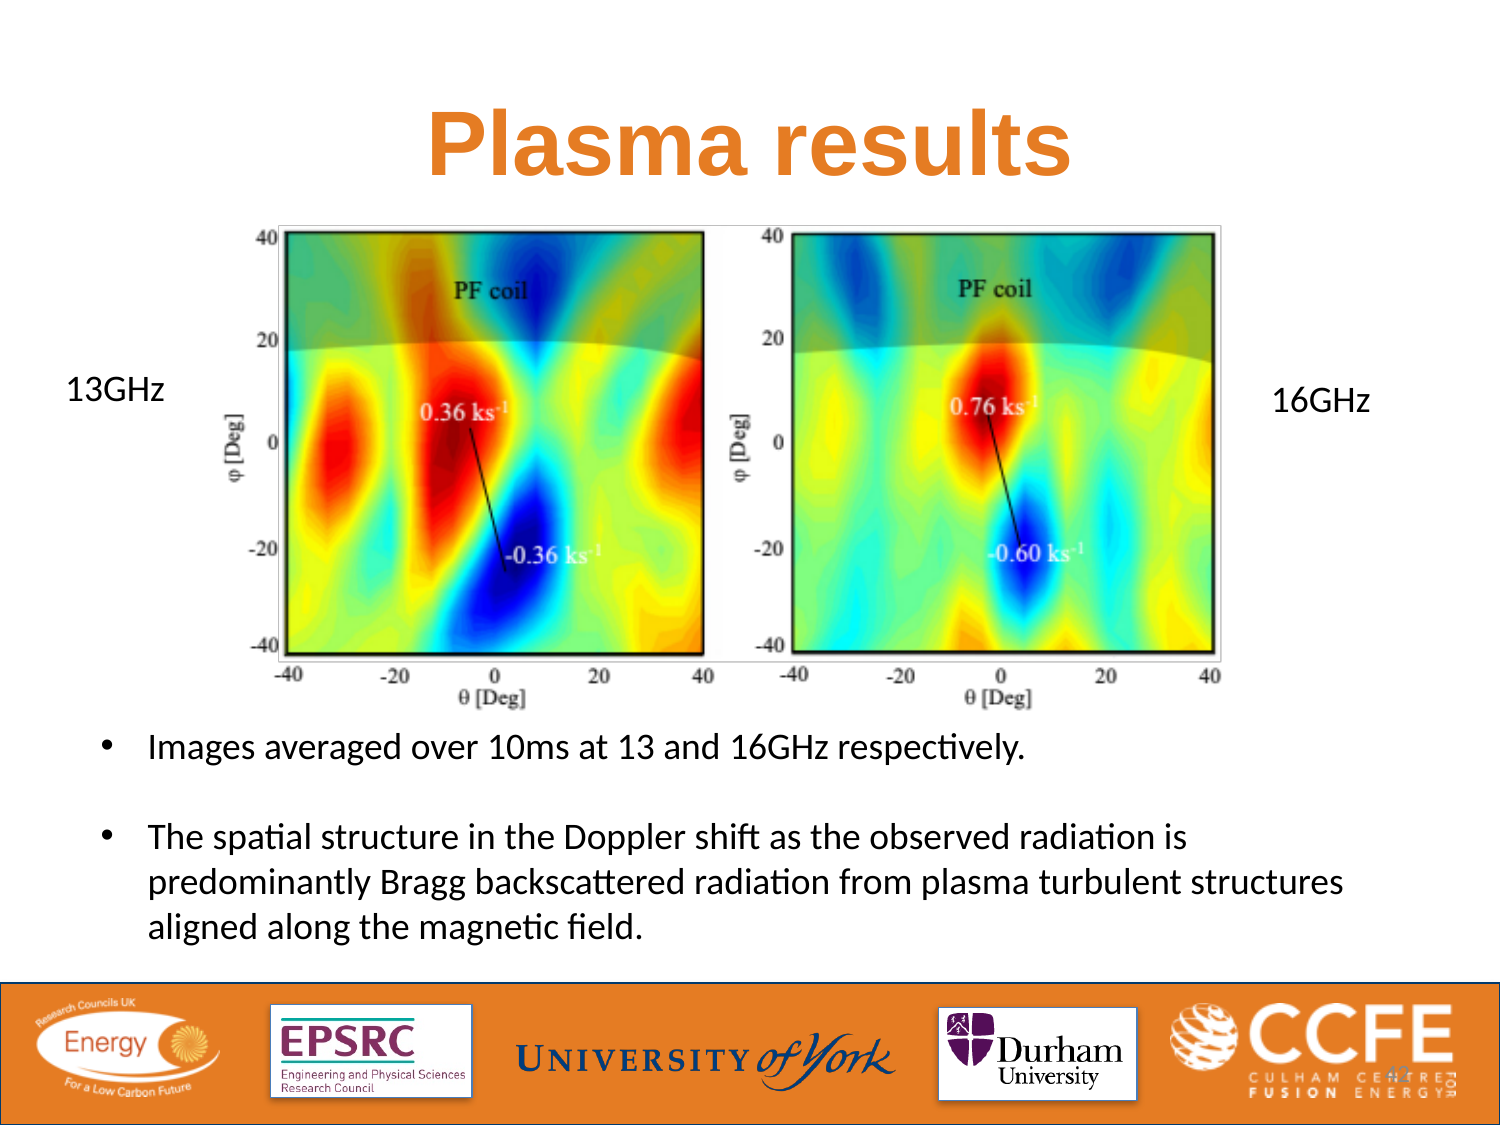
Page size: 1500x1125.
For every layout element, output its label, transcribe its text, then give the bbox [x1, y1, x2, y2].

picture [1170, 1003, 1456, 1098]
picture [947, 1013, 1123, 1090]
picture [199, 224, 1228, 727]
picture [514, 1032, 896, 1092]
text_box Images averaged over 10ms at 13 and 16GHz respectively. The spatial structure in the Doppler shift as the observed radiation is predominantly Bragg backscattered radiation from plasma turbulent structures aligned along the magnetic field. [85, 714, 1402, 954]
text_box 16GHz [1256, 367, 1386, 427]
picture [35, 998, 220, 1097]
title Plasma results [75, 45, 1425, 233]
text_box 13GHz [50, 356, 180, 417]
picture [281, 1018, 465, 1092]
slide_number 42 [1074, 1042, 1425, 1103]
